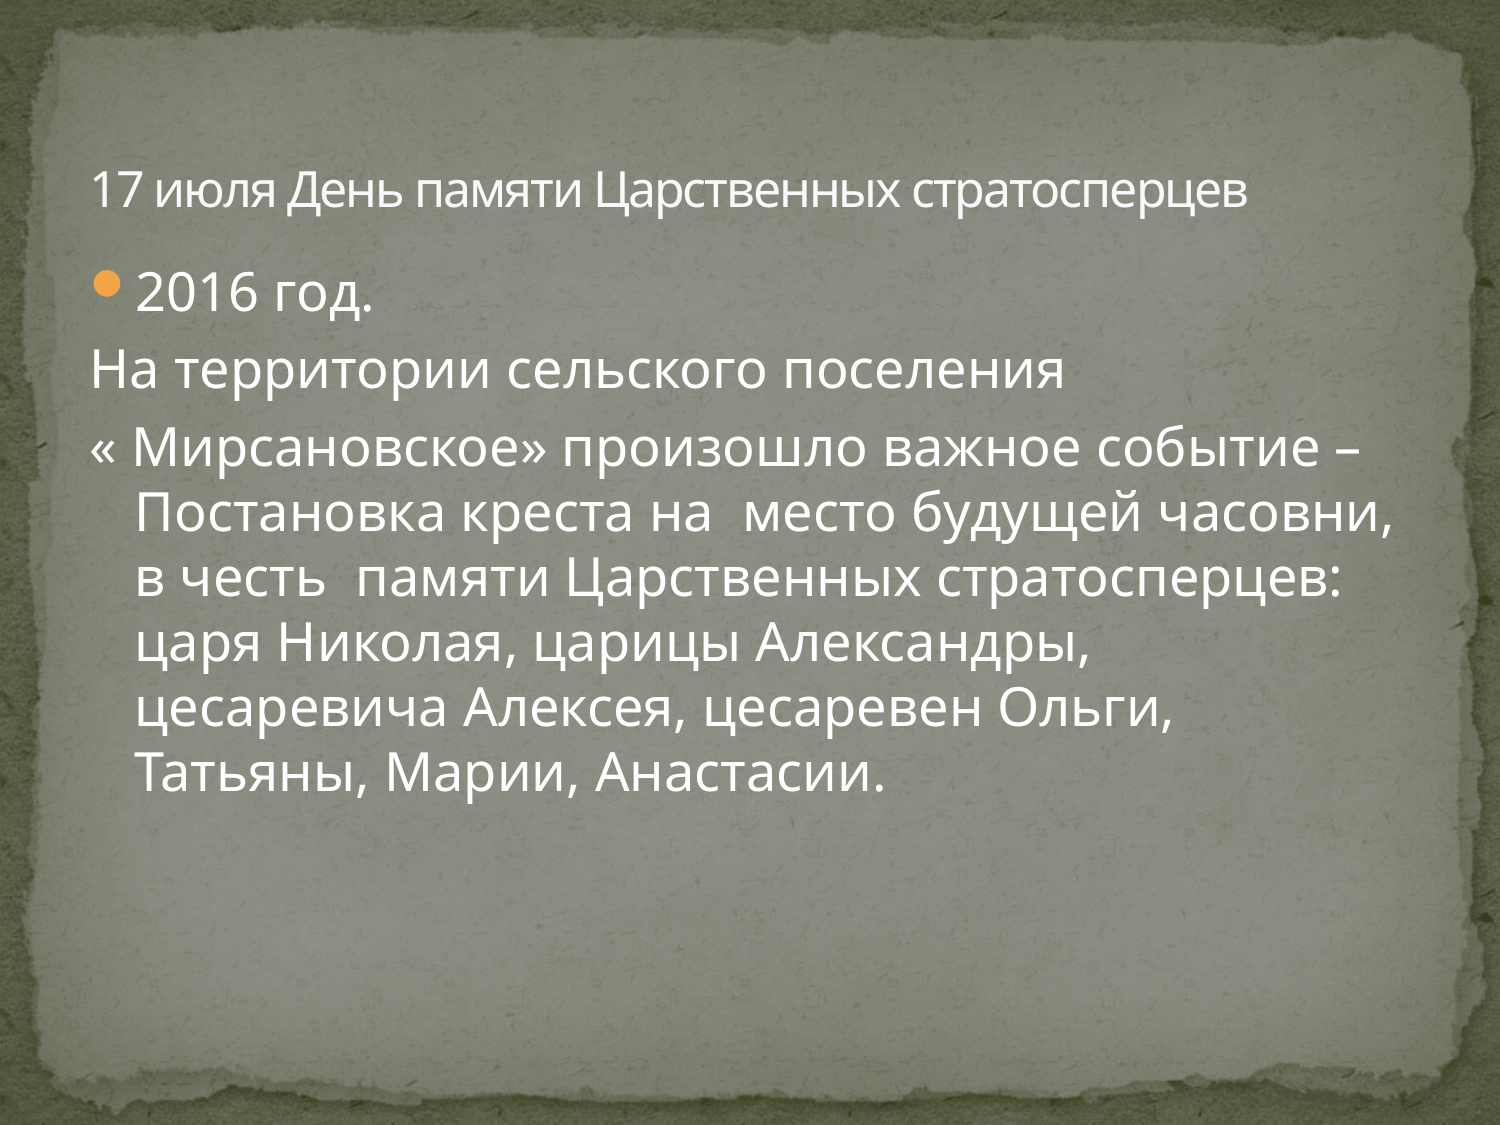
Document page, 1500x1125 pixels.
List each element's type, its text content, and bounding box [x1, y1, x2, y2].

list 2016 год. На территории сельского поселения « Мирсановское» произошло важное событие – Постановка креста на место будущей часовни, в честь памяти Царственных стратосперцев: царя Николая, царицы Александры, цесаревича Алексея, цесаревен Ольги, Татьяны, Марии, Анастасии. [75, 249, 1425, 1000]
title 17 июля День памяти Царственных стратосперцев [74, 24, 1425, 225]
